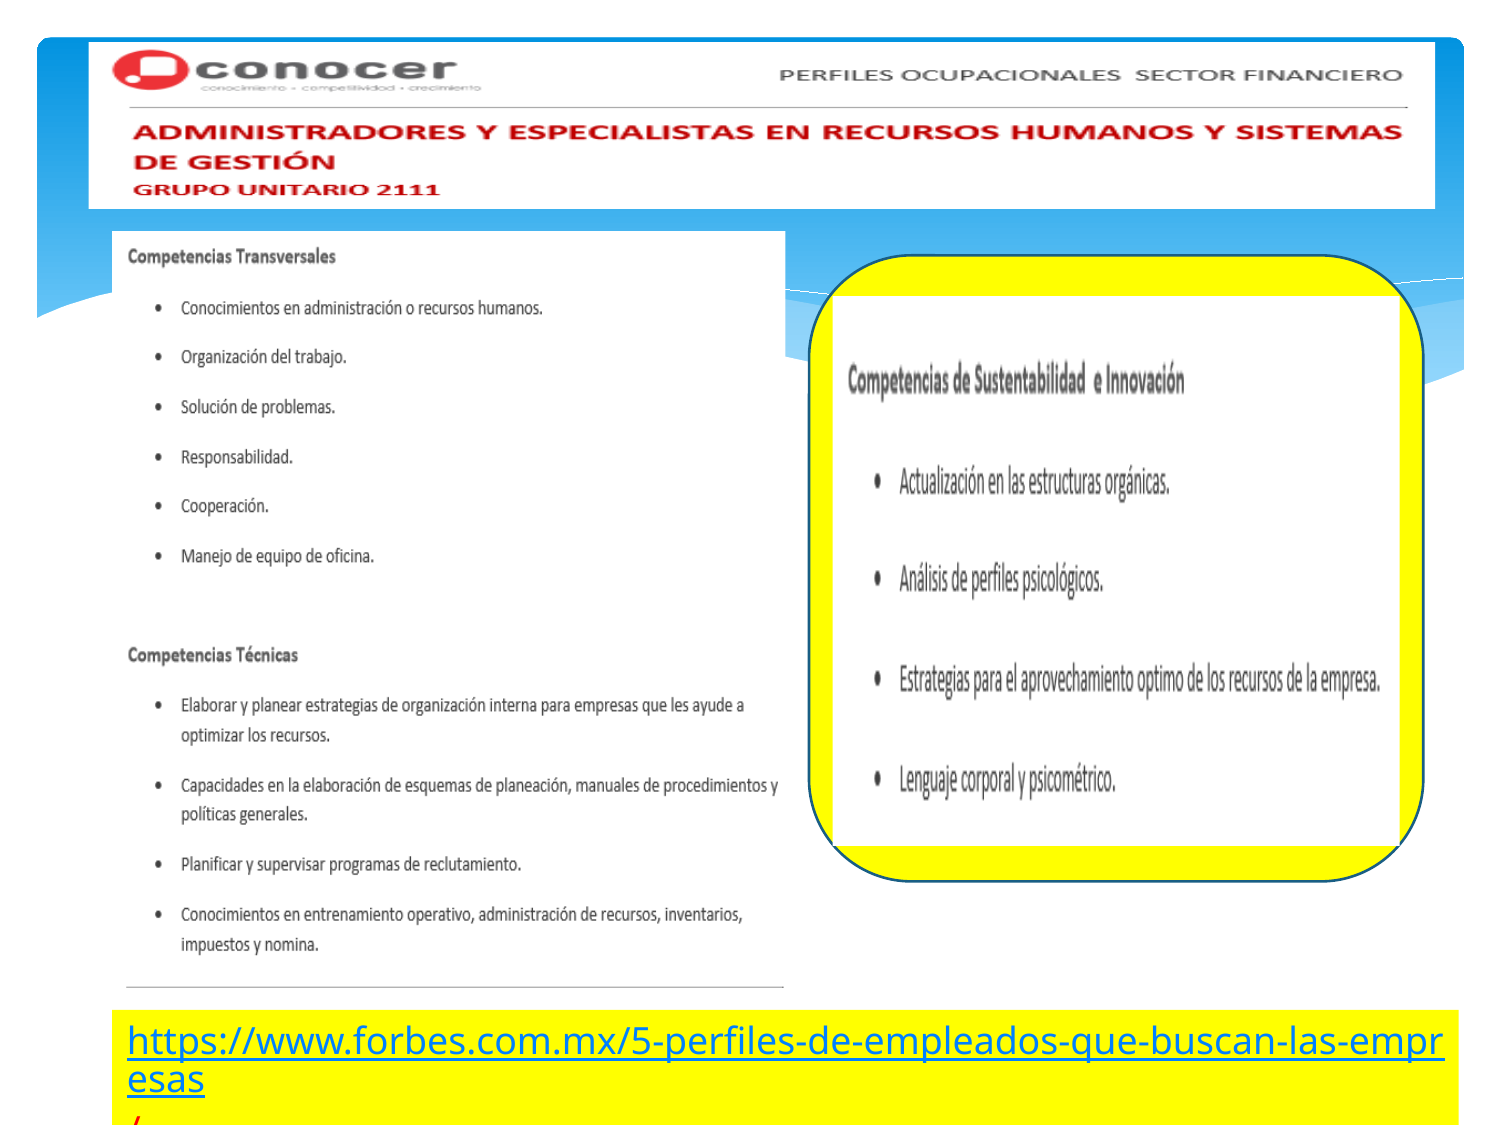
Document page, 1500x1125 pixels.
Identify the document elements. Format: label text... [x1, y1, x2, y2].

picture [832, 296, 1400, 847]
text_box [807, 253, 1425, 840]
text_box [843, 857, 1390, 883]
text_box https://www.forbes.com.mx/5-perfiles-de-empleados-que-buscan-las-empresas/ [112, 1009, 1459, 1125]
picture [111, 231, 786, 988]
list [88, 42, 1436, 209]
